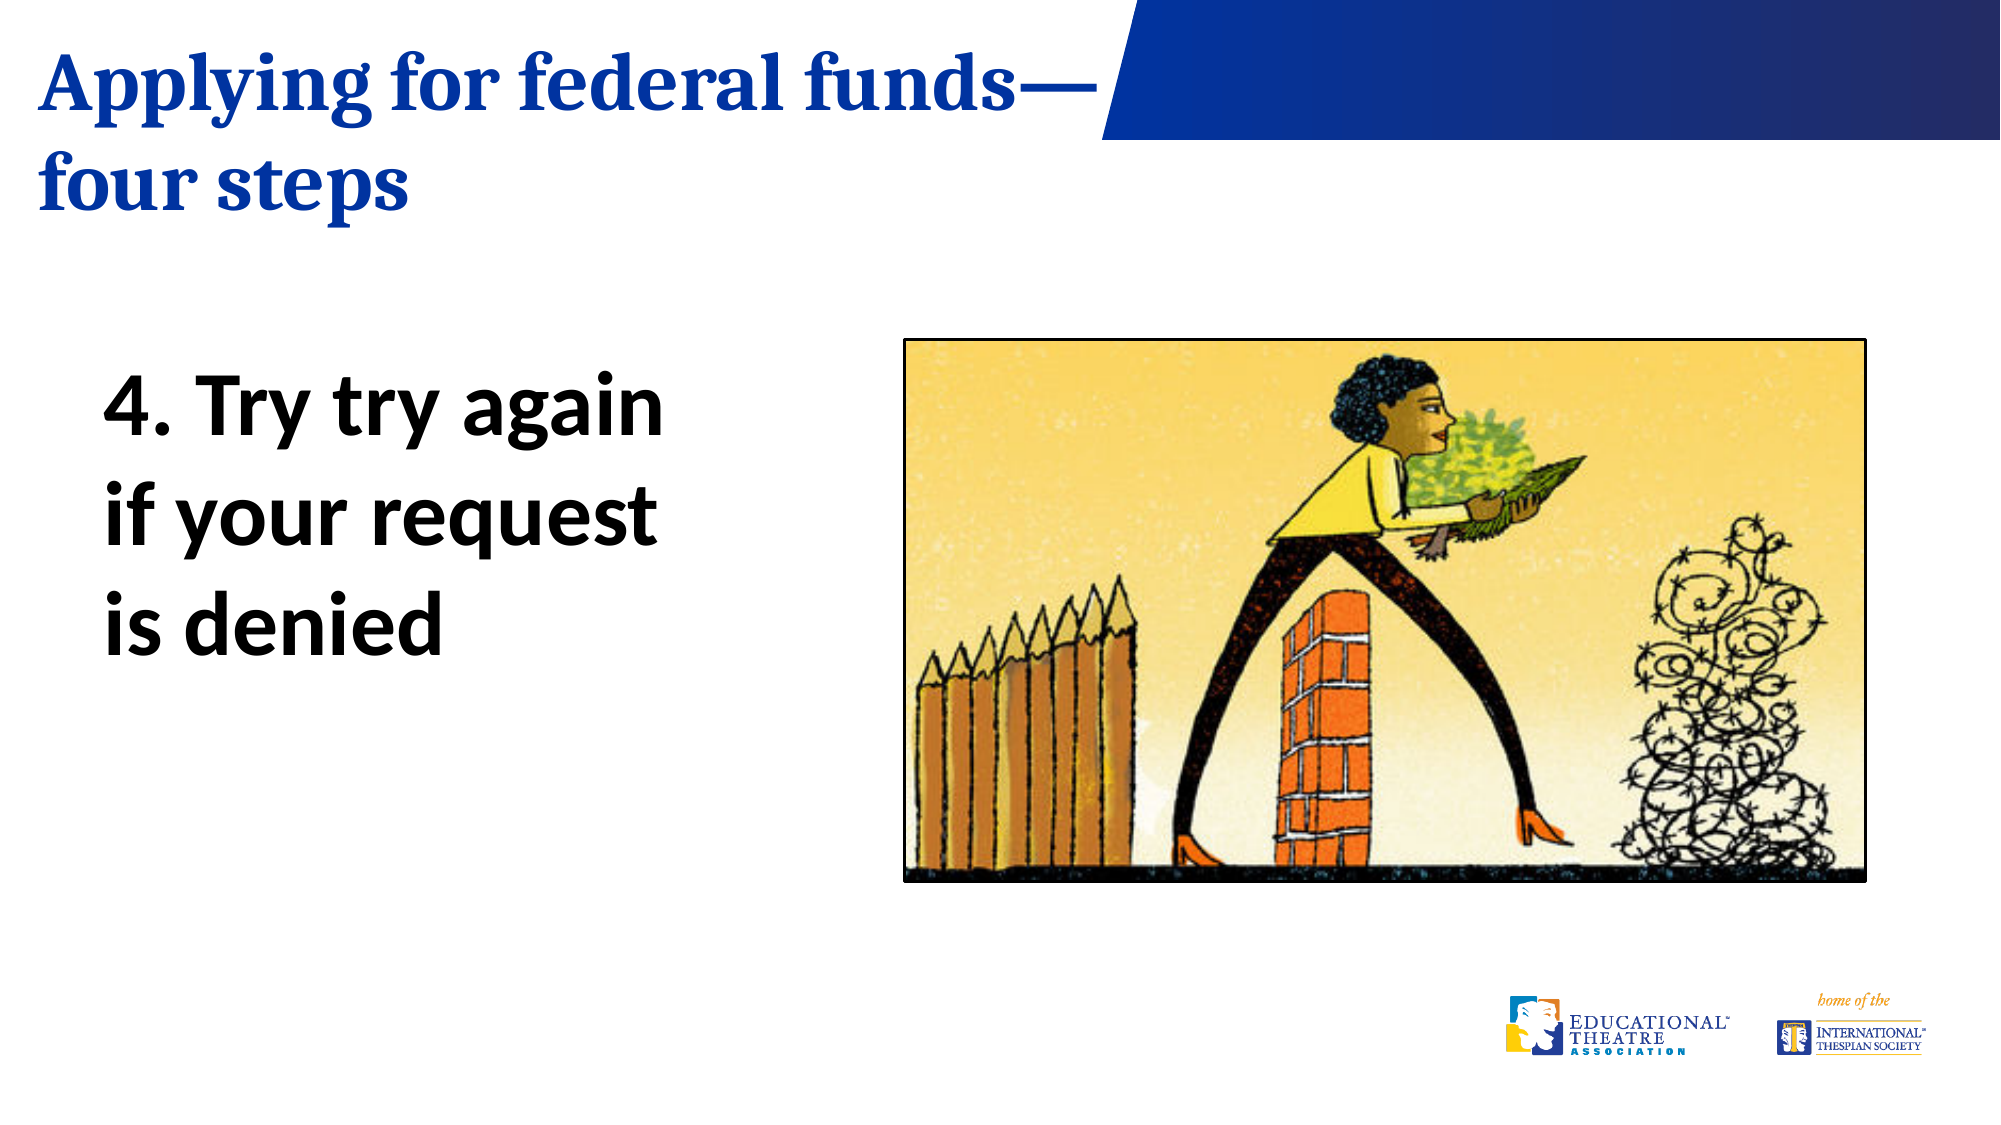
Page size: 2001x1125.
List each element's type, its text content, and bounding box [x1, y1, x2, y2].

picture [1427, 927, 2001, 1125]
picture [906, 341, 1864, 880]
text_box 4. Try try again if your request is denied [89, 153, 715, 1013]
list Applying for federal funds—four steps [23, 19, 1183, 186]
